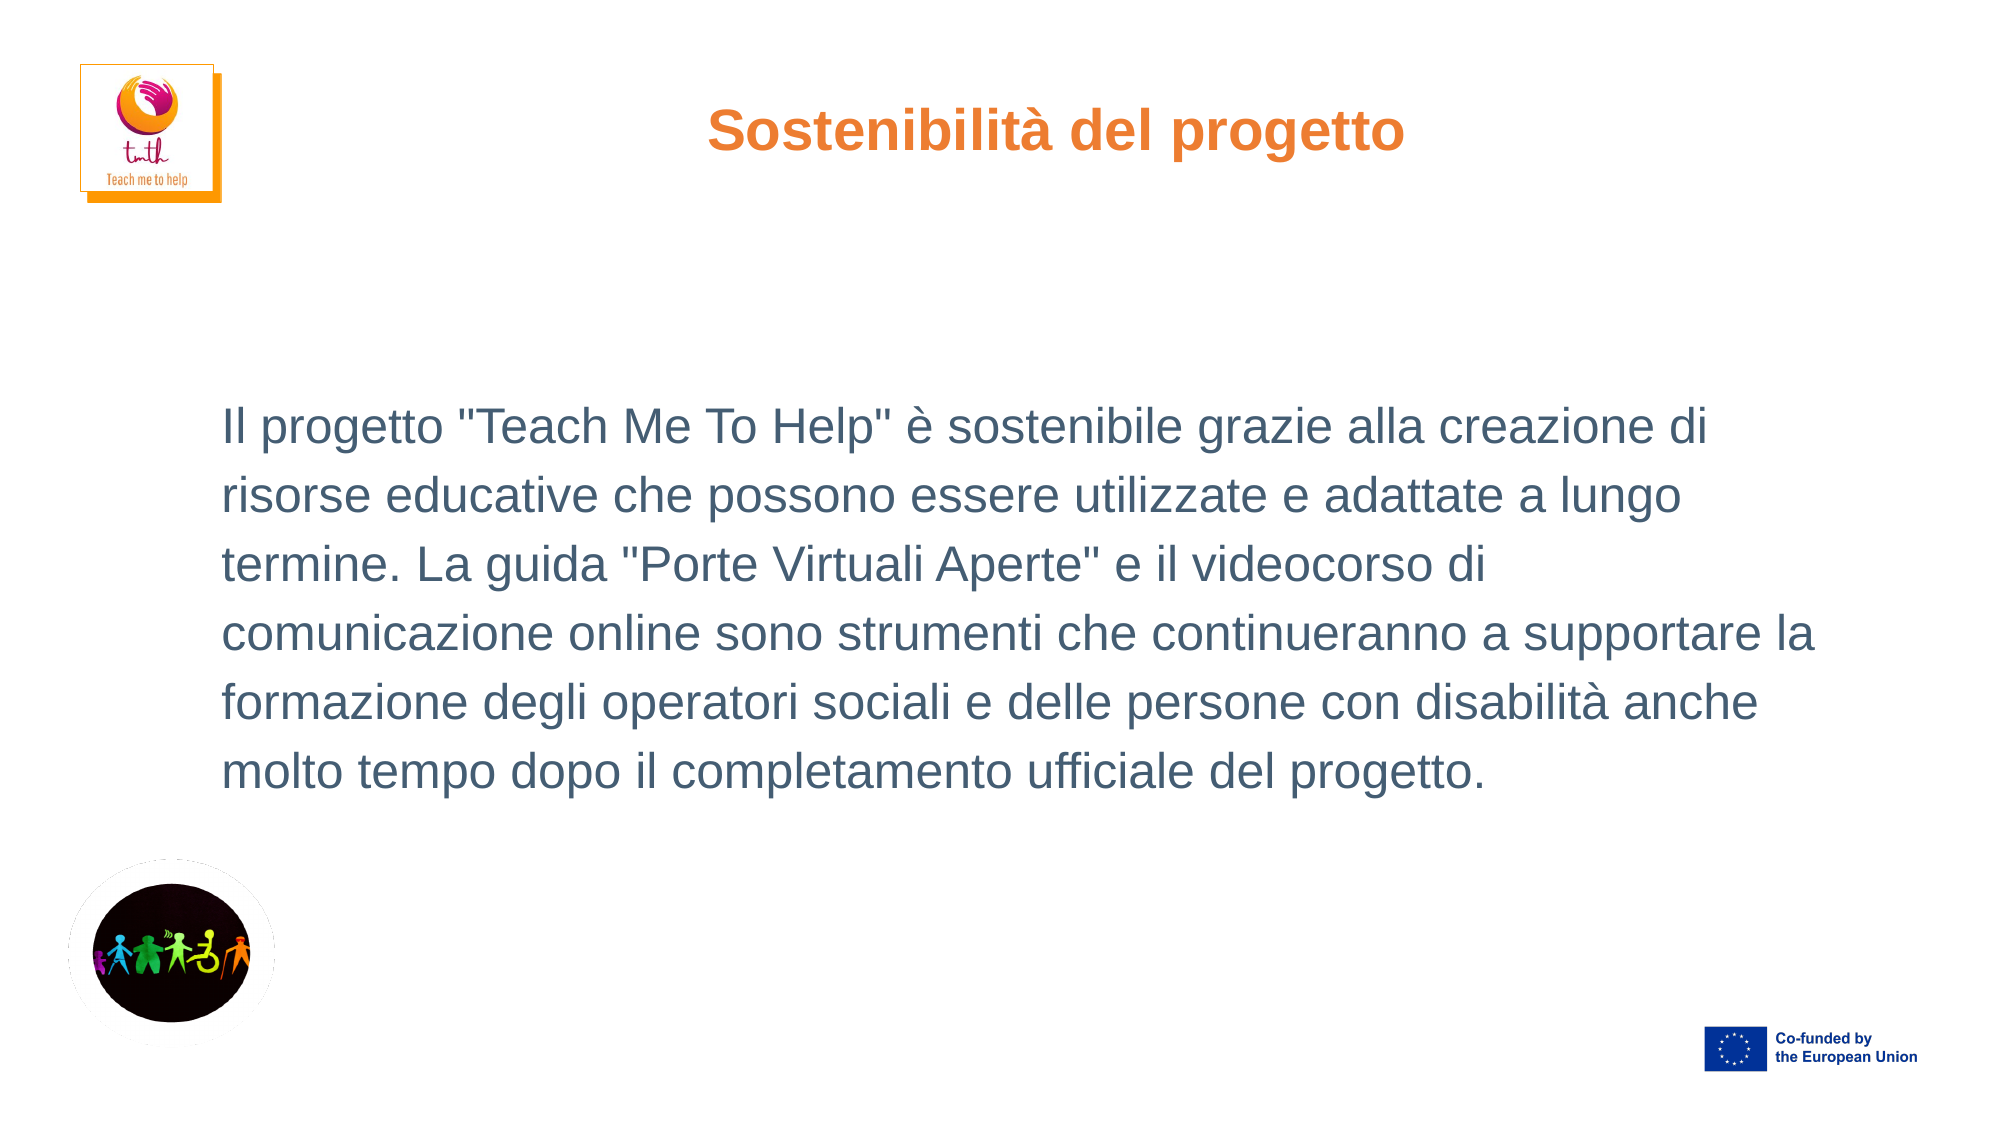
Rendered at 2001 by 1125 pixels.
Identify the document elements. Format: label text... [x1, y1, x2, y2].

picture [1704, 1023, 1919, 1075]
picture [66, 858, 278, 1049]
title Sostenibilità del progetto [258, 76, 1856, 202]
list Il progetto "Teach Me To Help" è sostenibile grazie alla creazione di risorse educative che possono essere utilizzate e adattate a lungo termine. La guida "Porte Virtuali Aperte" e il videocorso di comunicazione online sono strumenti che continueranno a supportare la formazione degli operatori sociali e delle persone con disabilità anche molto tempo dopo il completamento ufficiale del progetto. [185, 201, 1843, 999]
picture [81, 65, 213, 191]
